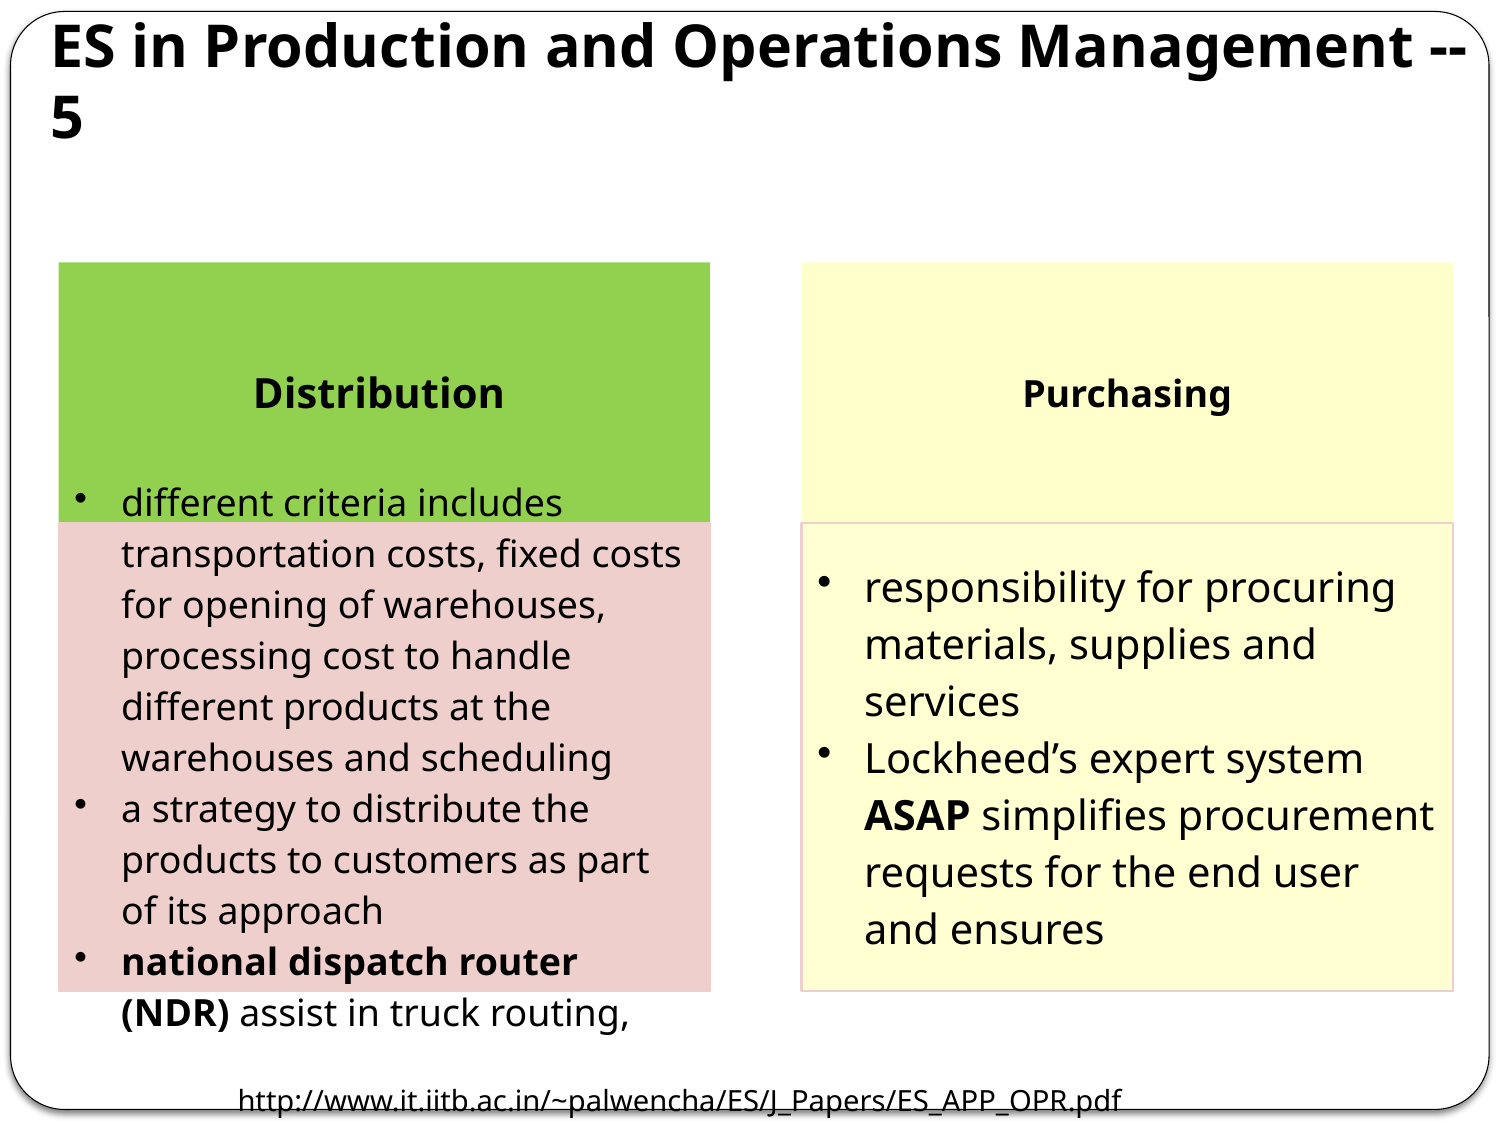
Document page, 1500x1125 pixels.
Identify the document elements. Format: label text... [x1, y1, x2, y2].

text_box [58, 198, 1454, 1055]
text_box http://www.it.iitb.ac.in/~palwencha/ES/J_Papers/ES_APP_OPR.pdf [222, 1074, 1372, 1125]
title ES in Production and Operations Management -- 5 [35, 0, 1500, 166]
